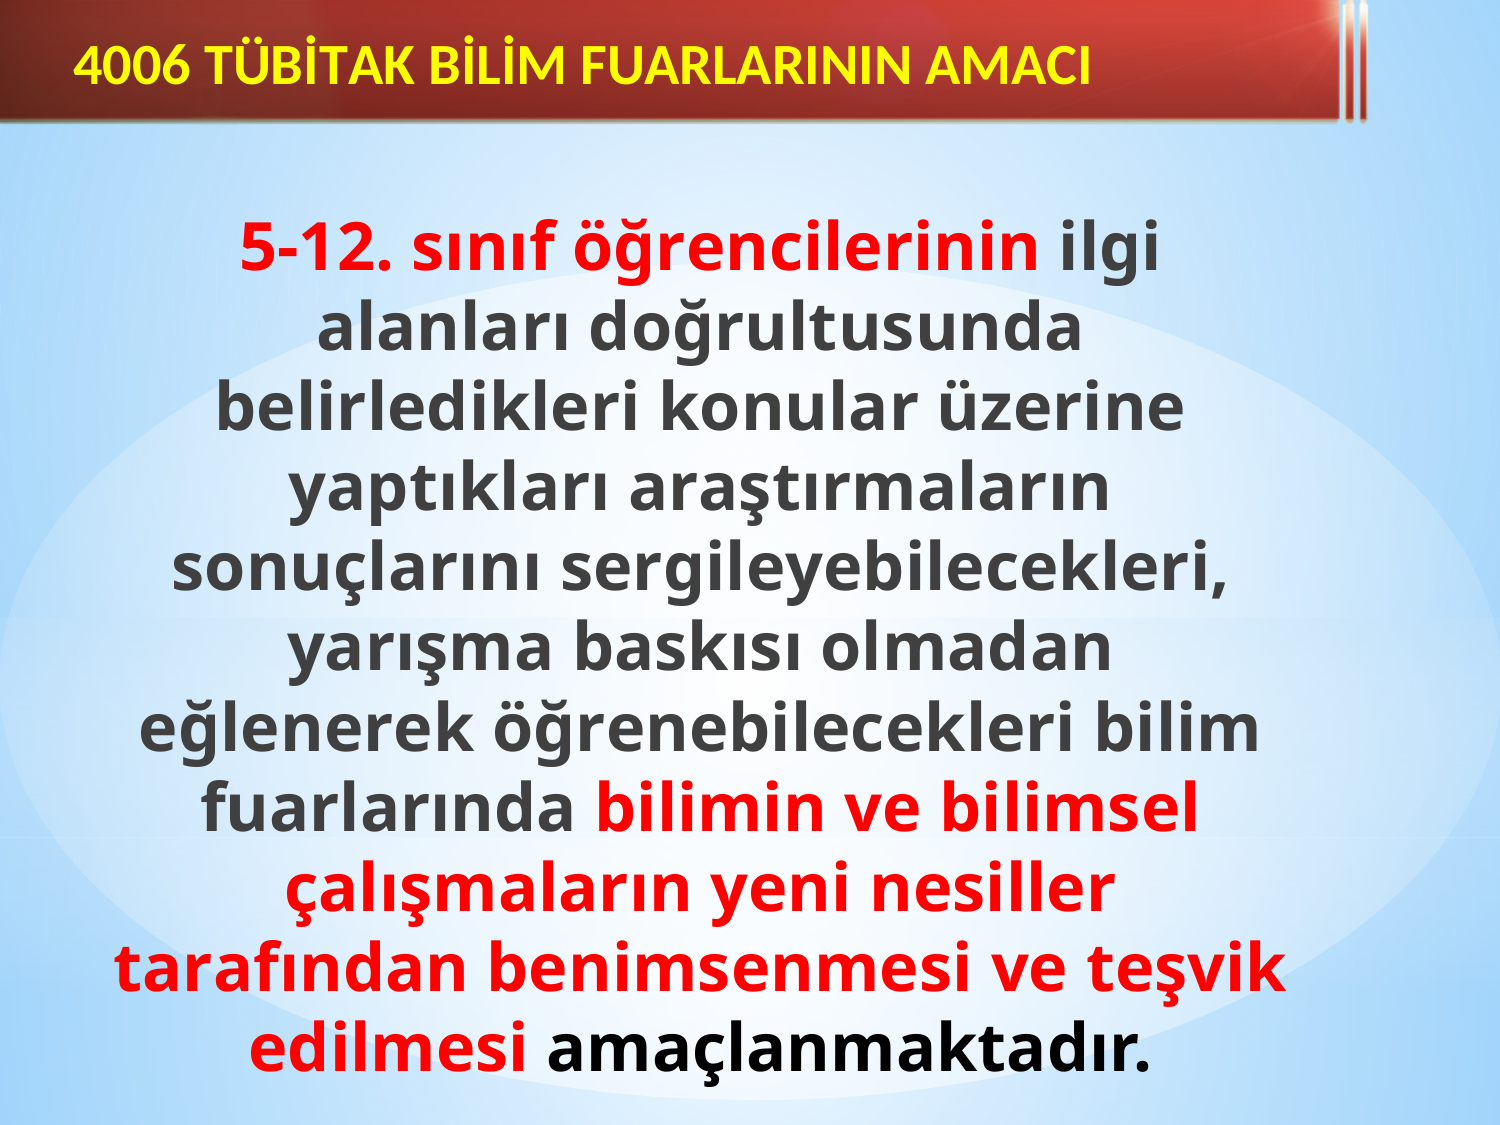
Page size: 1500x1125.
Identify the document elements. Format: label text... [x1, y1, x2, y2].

list 5-12. sınıf öğrencilerinin ilgi alanları doğrultusunda belirledikleri konular üzerine yaptıkları araştırmaların sonuçlarını sergileyebilecekleri, yarışma baskısı olmadan eğlenerek öğrenebilecekleri bilim fuarlarında bilimin ve bilimsel çalışmaların yeni nesiller tarafından benimsenmesi ve teşvik edilmesi amaçlanmaktadır. [88, 196, 1306, 1094]
text_box 4006 TÜBİTAK BİLİM FUARLARININ AMACI [56, 19, 1121, 104]
picture [0, 0, 1376, 132]
